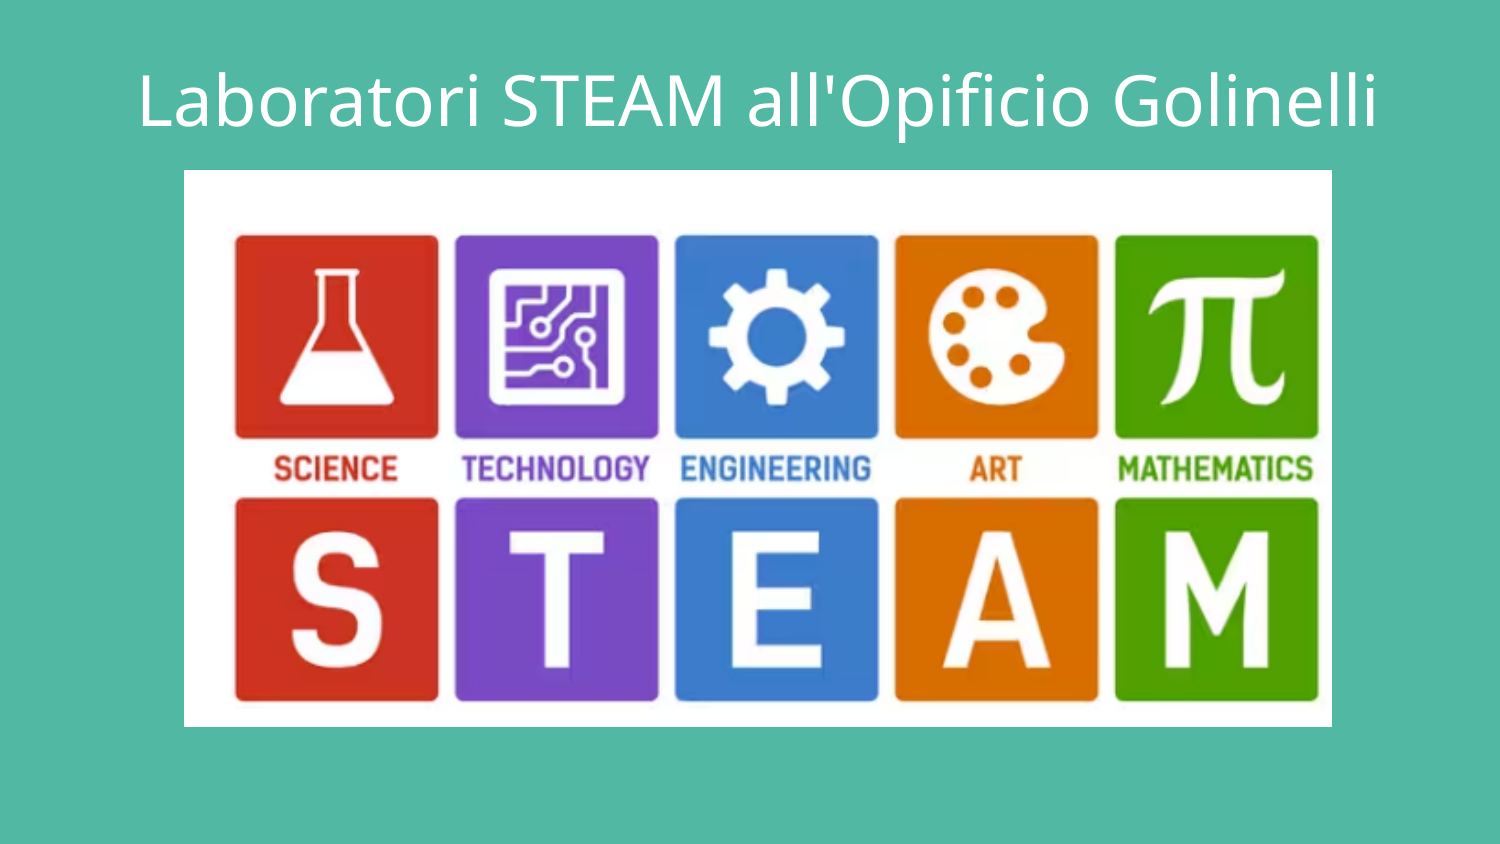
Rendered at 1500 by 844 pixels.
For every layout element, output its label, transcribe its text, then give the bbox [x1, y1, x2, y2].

picture [184, 170, 1333, 728]
text_box Laboratori STEAM all'Opificio Golinelli [121, 41, 1419, 227]
